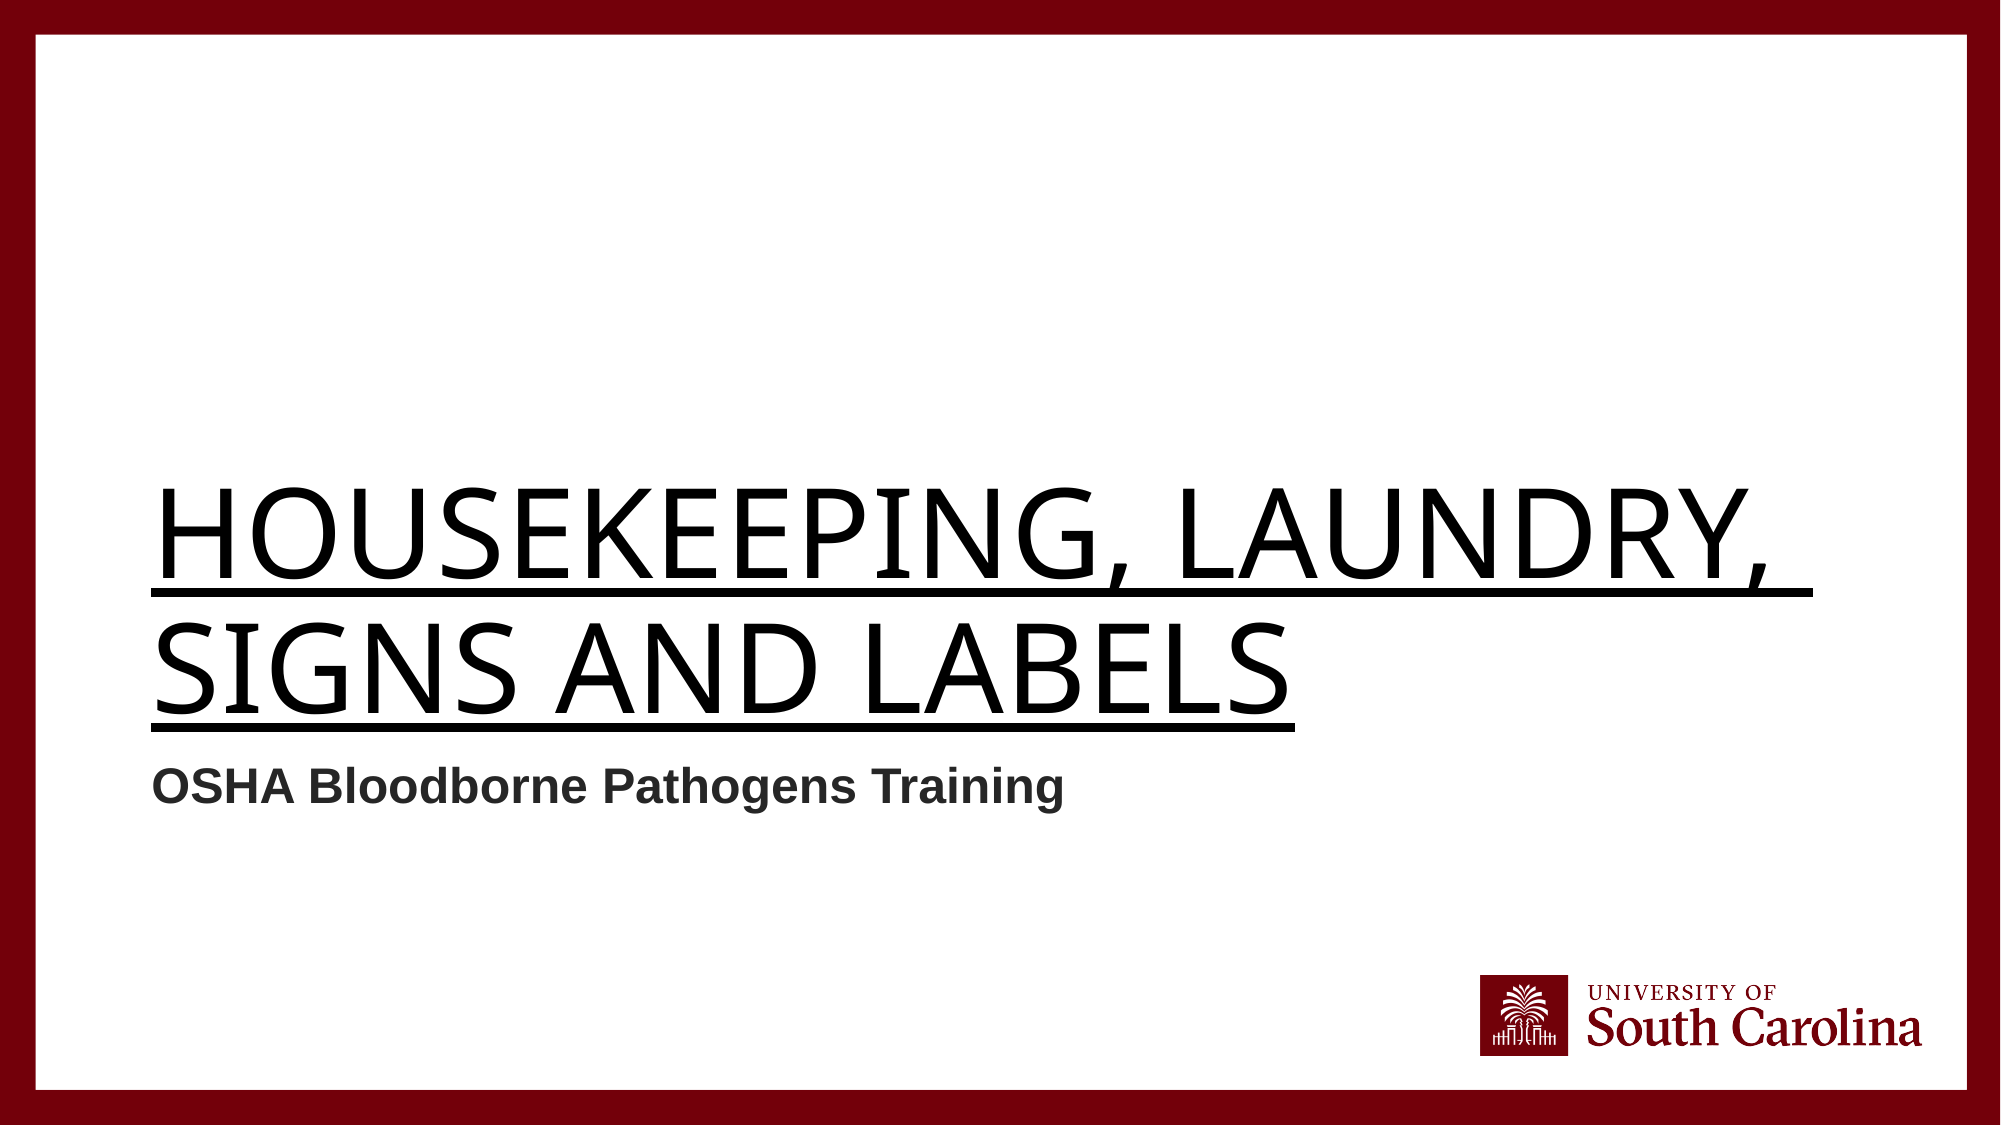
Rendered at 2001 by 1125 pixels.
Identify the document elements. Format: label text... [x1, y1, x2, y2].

list OSHA Bloodborne Pathogens Training [136, 752, 1862, 950]
title Housekeeping, Laundry, Signs and Labels [136, 280, 1862, 749]
picture [0, 0, 2001, 1125]
